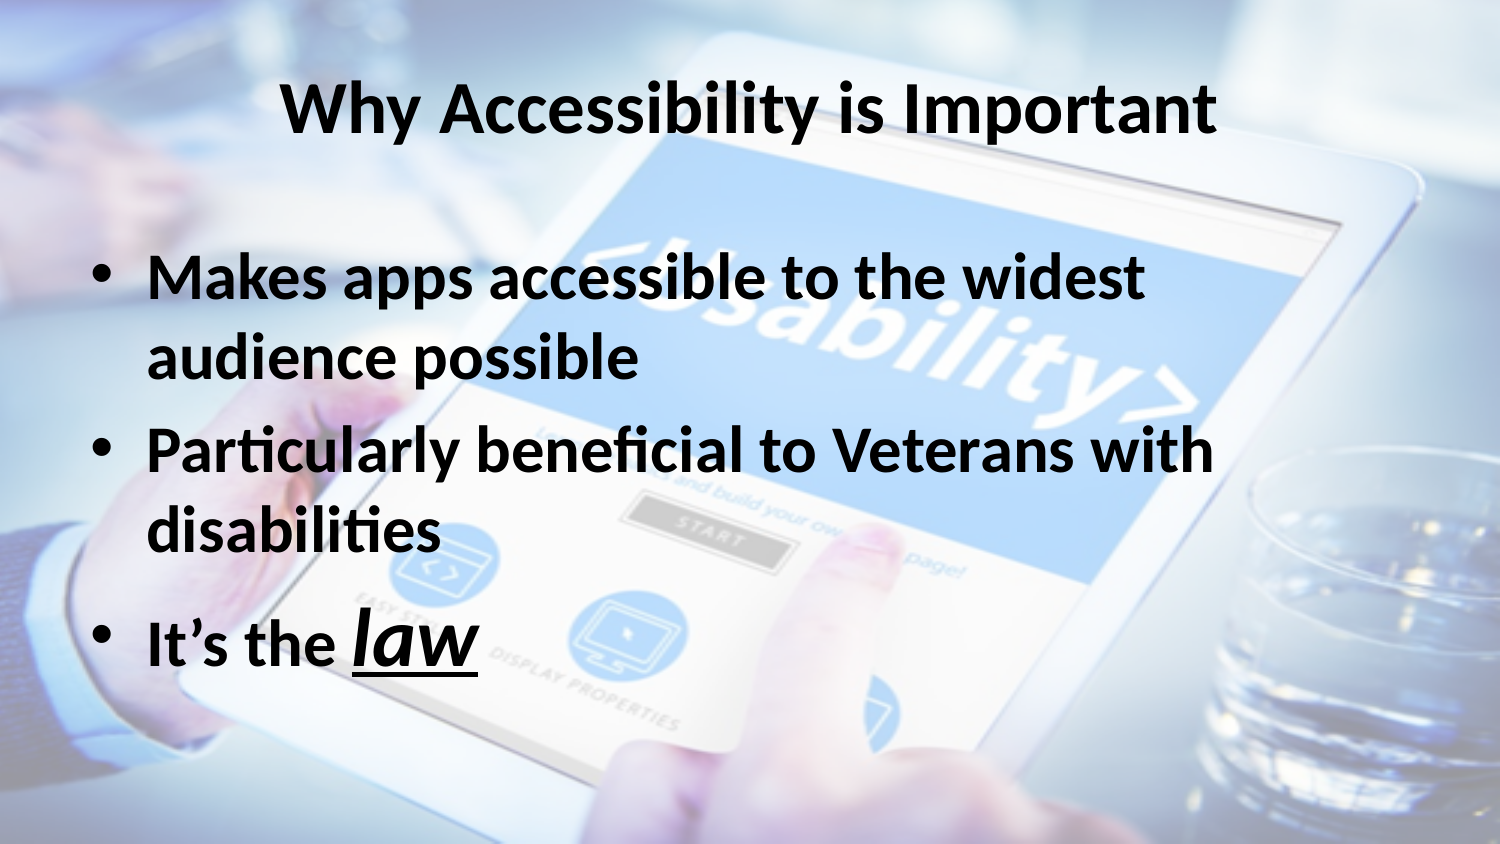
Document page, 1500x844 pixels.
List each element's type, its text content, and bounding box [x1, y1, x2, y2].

list Makes apps accessible to the widest audience possible Particularly beneficial to Veterans with disabilities It’s the law [75, 225, 1425, 759]
title Why Accessibility is Important [75, 33, 1425, 175]
